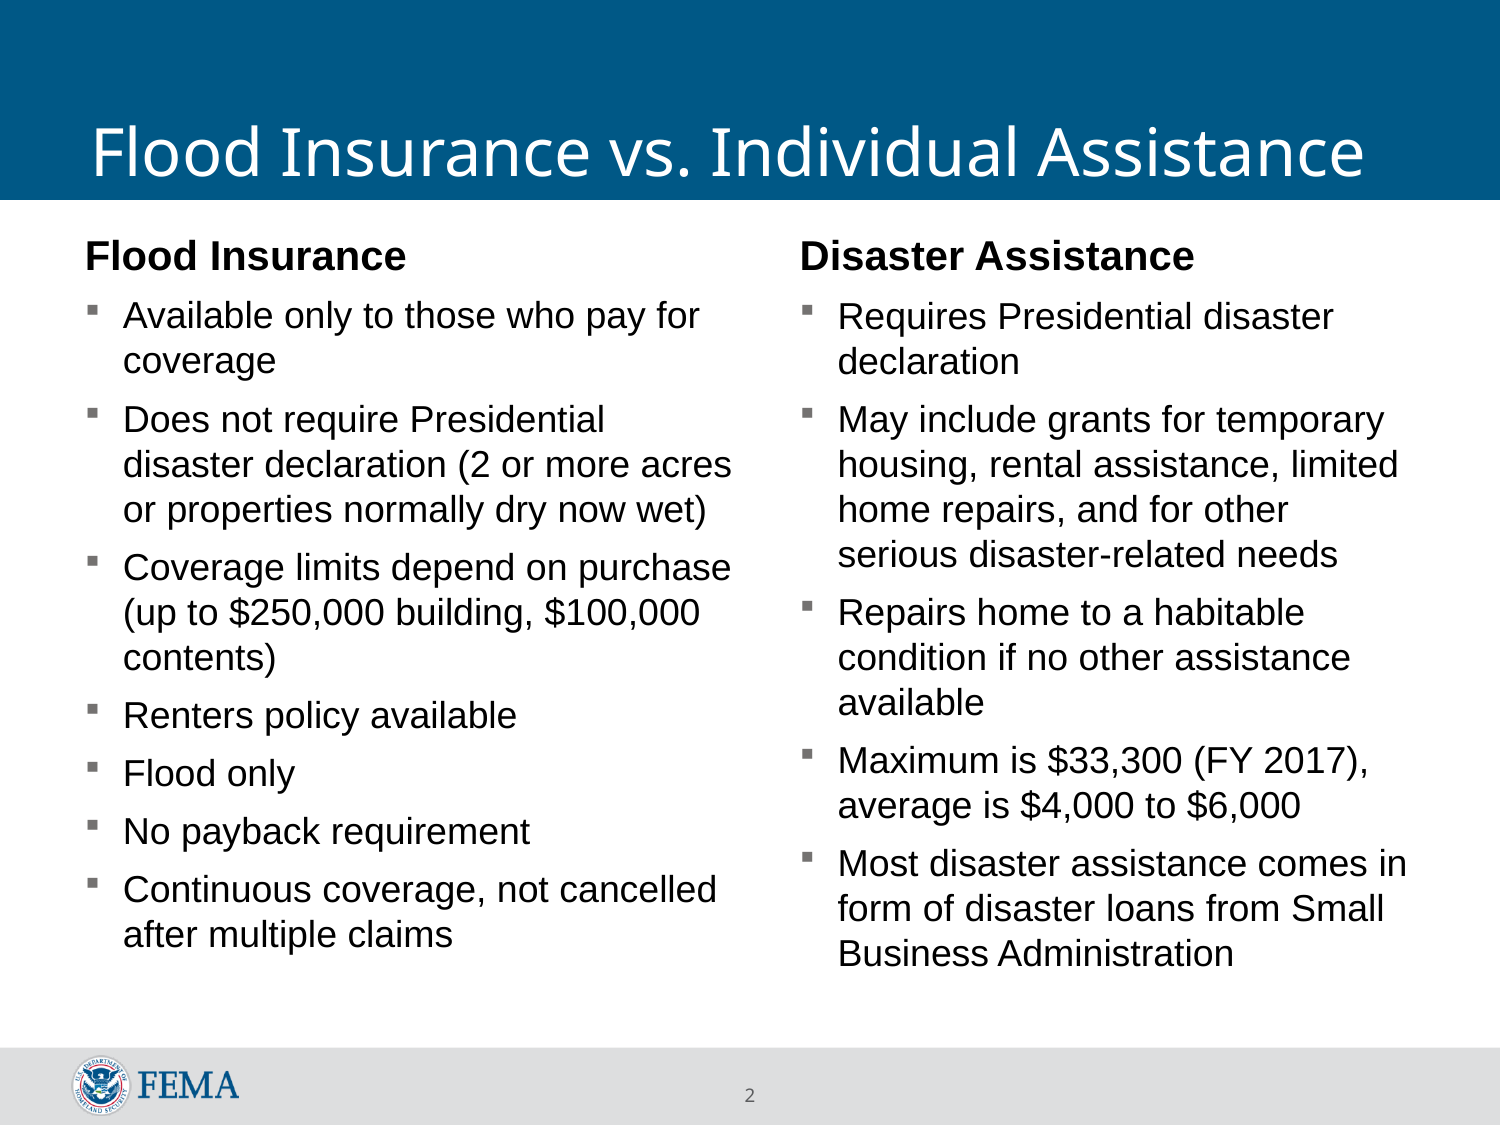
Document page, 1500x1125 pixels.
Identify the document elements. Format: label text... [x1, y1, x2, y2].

picture [71, 1055, 239, 1116]
list Flood Insurance Available only to those who pay for coverage Does not require Presidential disaster declaration (2 or more acres or properties normally dry now wet) Coverage limits depend on purchase (up to $250,000 building, $100,000 contents) Renters policy available Flood only No payback requirement Continuous coverage, not cancelled after multiple claims [69, 220, 750, 999]
title Flood Insurance vs. Individual Assistance [75, 7, 1425, 197]
text_box Disaster Assistance Requires Presidential disaster declaration May include grants for temporary housing, rental assistance, limited home repairs, and for other serious disaster-related needs Repairs home to a habitable condition if no other assistance available Maximum is $33,300 (FY 2017), average is $4,000 to $6,000 Most disaster assistance comes in form of disaster loans from Small Business Administration [784, 221, 1435, 999]
